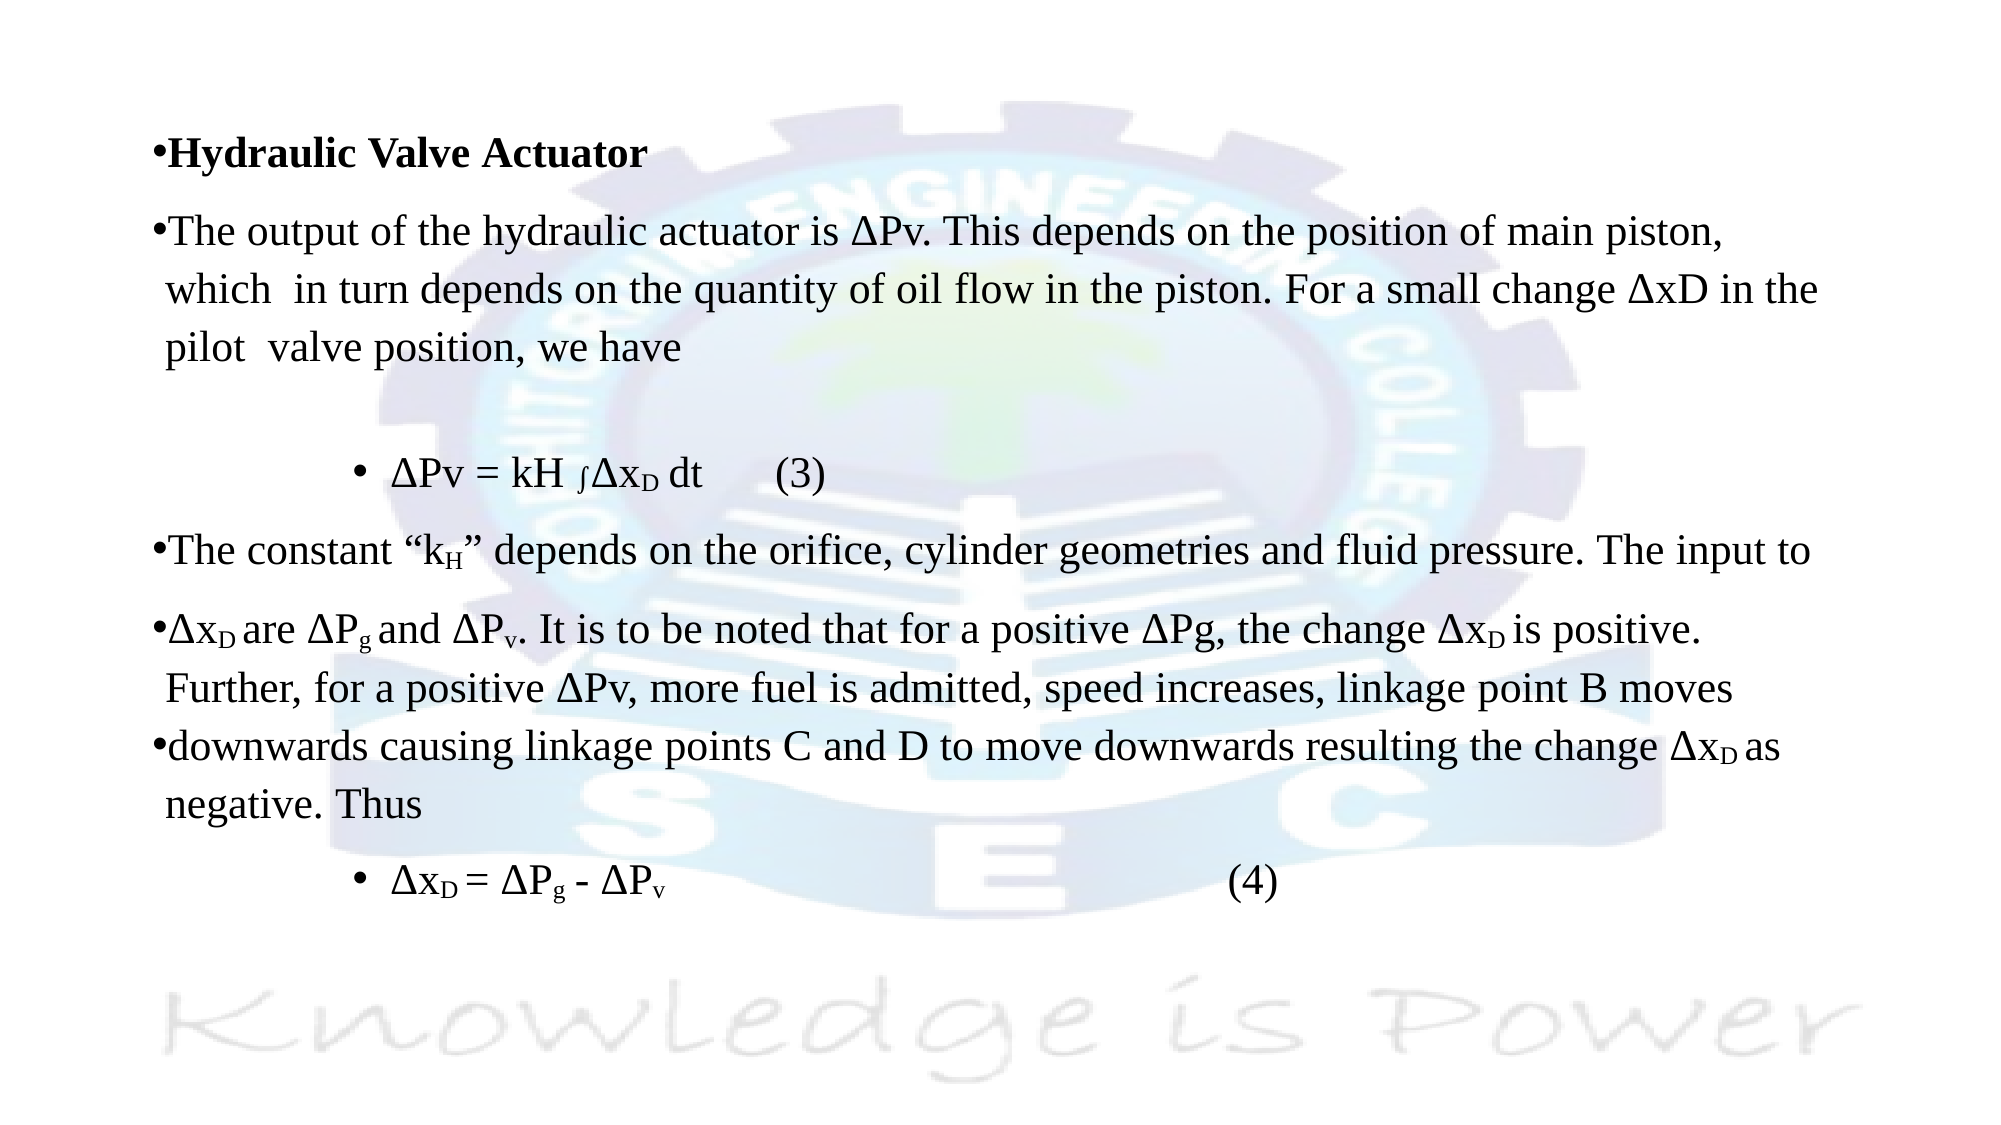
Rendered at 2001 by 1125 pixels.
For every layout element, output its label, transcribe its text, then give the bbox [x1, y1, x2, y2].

list Hydraulic Valve Actuator The output of the hydraulic actuator is ΔPv. This depends on the position of main piston, which in turn depends on the quantity of oil flow in the piston. For a small change ΔxD in the pilot valve position, we have ΔPv = kH ∫ΔxD dt (3) The constant “kH” depends on the orifice, cylinder geometries and fluid pressure. The input to ΔxD are ΔPg and ΔPv. It is to be noted that for a positive ΔPg, the change ΔxD is positive. Further, for a positive ΔPv, more fuel is admitted, speed increases, linkage point B moves downwards causing linkage points C and D to move downwards resulting the change ΔxD as negative. Thus ΔxD = ΔPg - ΔPv (4) [137, 116, 1863, 1014]
